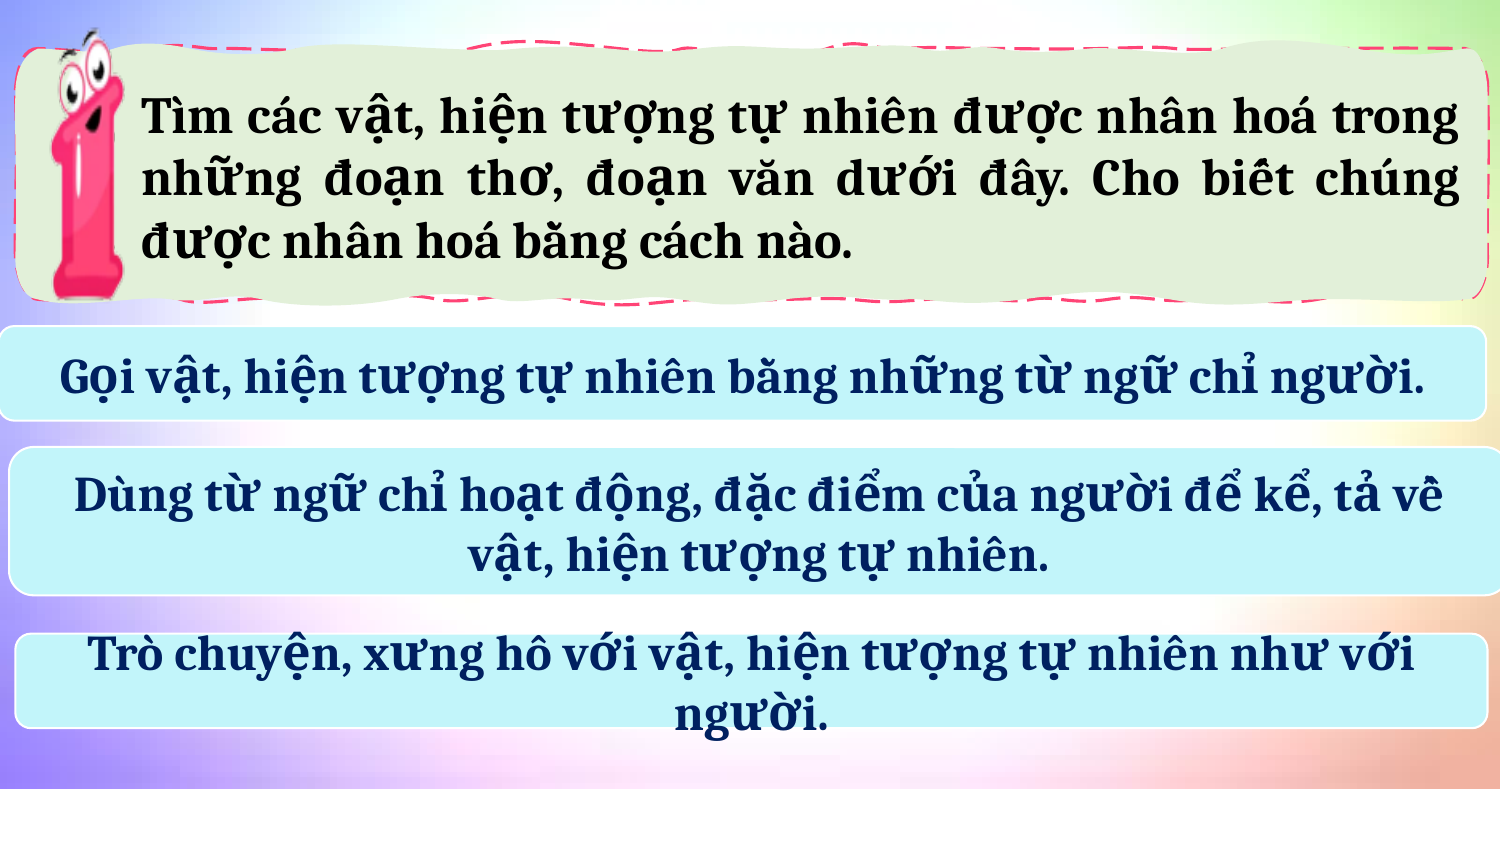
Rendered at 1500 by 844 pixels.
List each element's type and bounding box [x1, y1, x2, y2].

picture [0, 0, 1500, 789]
text_box [15, 0, 1488, 373]
